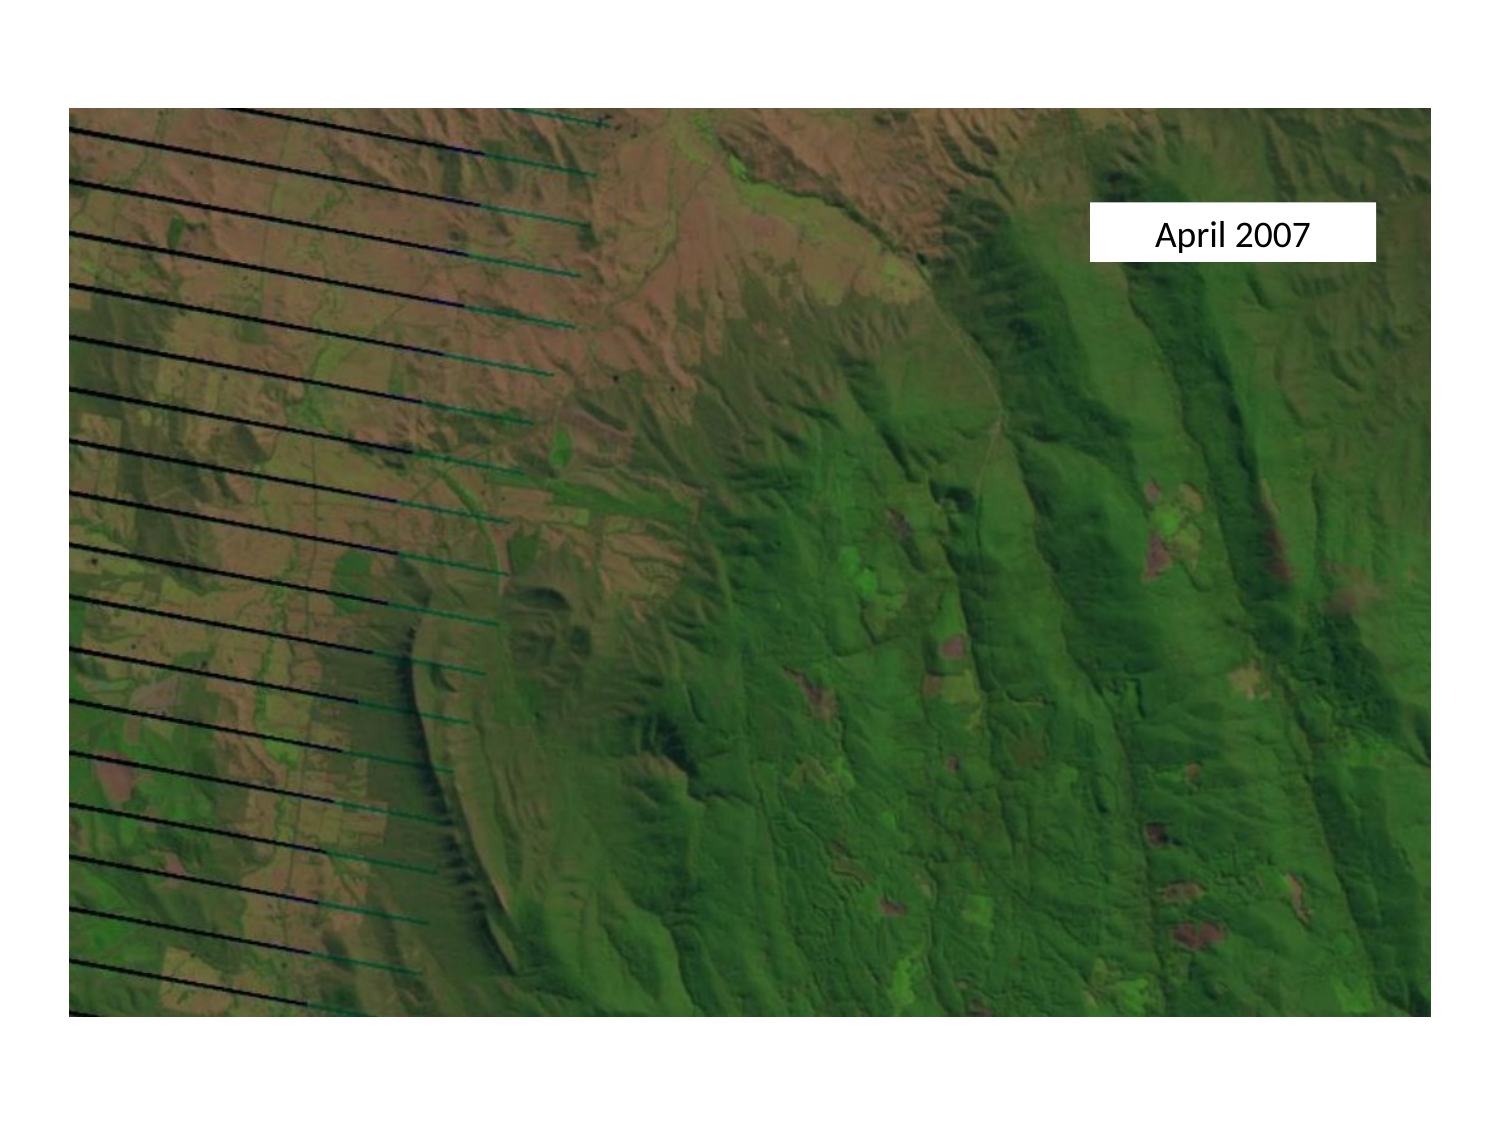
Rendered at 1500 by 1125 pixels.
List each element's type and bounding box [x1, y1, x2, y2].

picture [69, 108, 1431, 1017]
